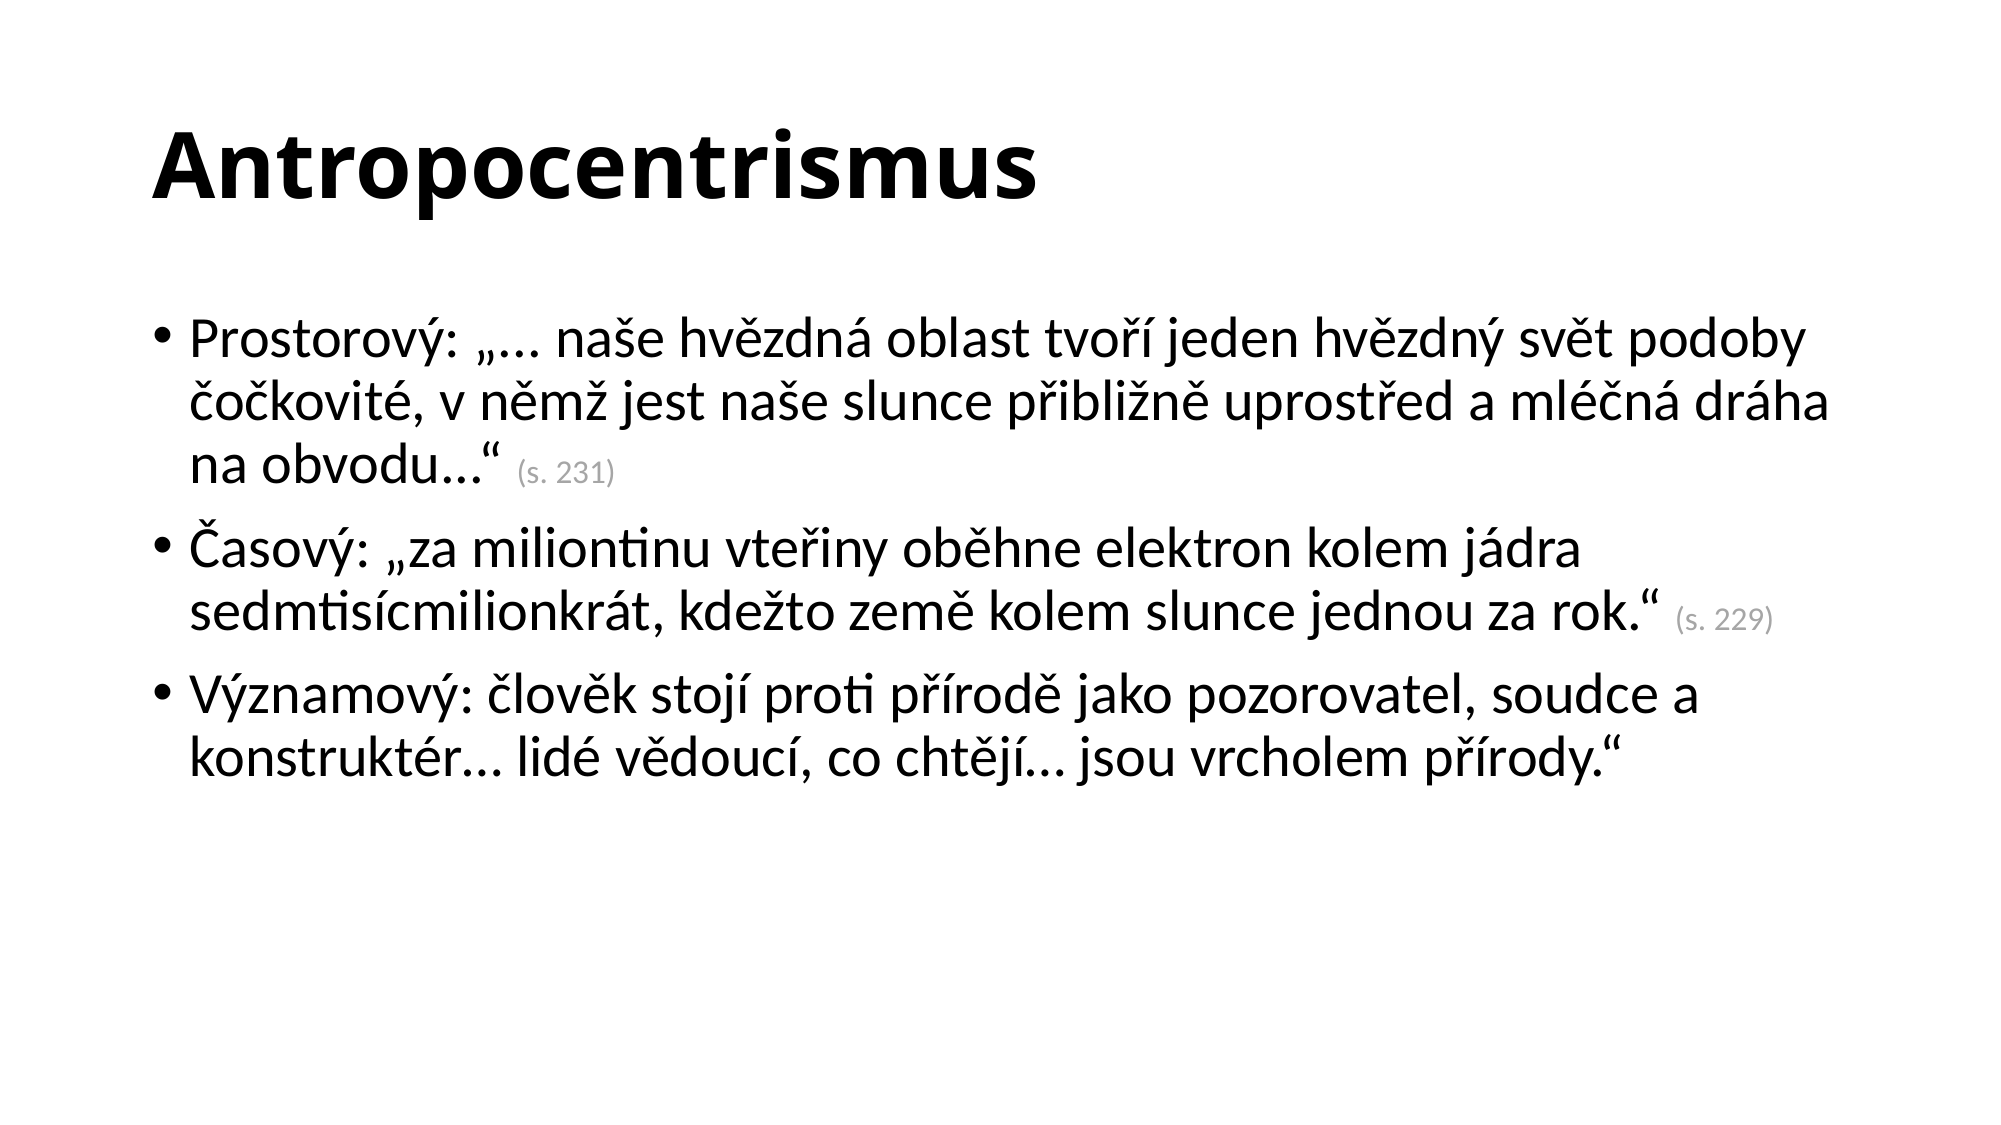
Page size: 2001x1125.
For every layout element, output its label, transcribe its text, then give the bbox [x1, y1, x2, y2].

title Antropocentrismus [137, 59, 1863, 278]
list Prostorový: „... naše hvězdná oblast tvoří jeden hvězdný svět podoby čočkovité, v němž jest naše slunce přibližně uprostřed a mléčná dráha na obvodu...“ (s. 231) Časový: „za miliontinu vteřiny oběhne elektron kolem jádra sedmtisícmilionkrát, kdežto země kolem slunce jednou za rok.“ (s. 229) Významový: člověk stojí proti přírodě jako pozorovatel, soudce a konstruktér… lidé vědoucí, co chtějí… jsou vrcholem přírody.“ [137, 299, 1863, 1014]
